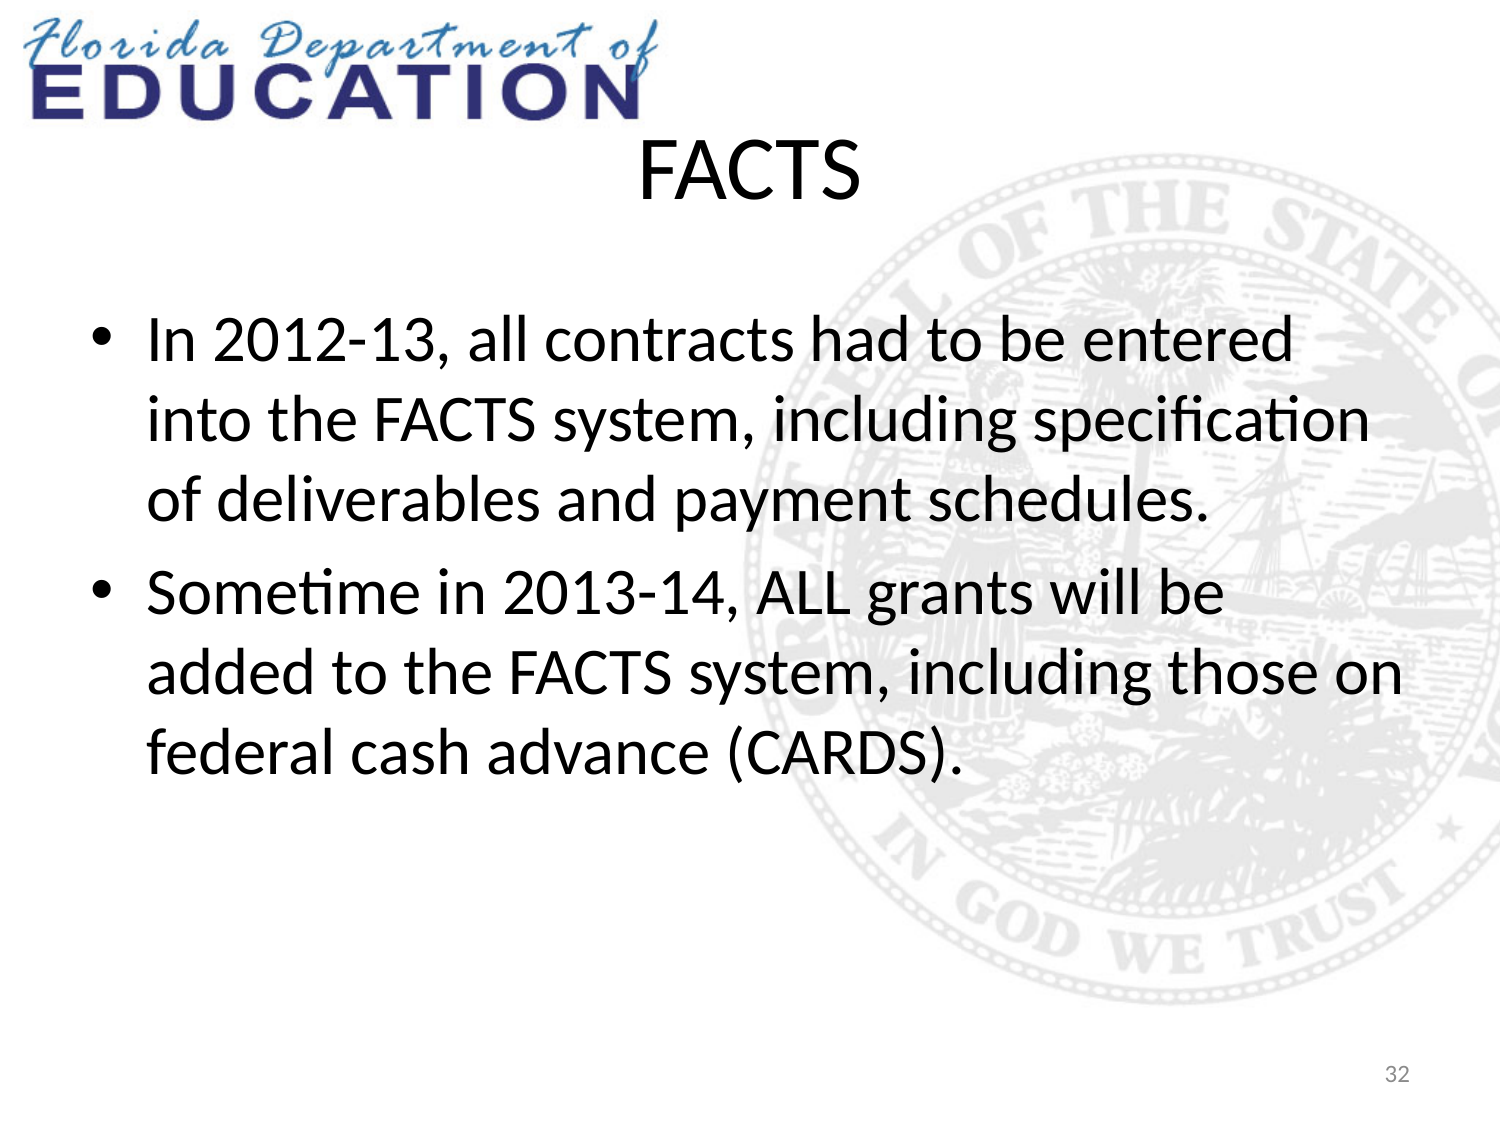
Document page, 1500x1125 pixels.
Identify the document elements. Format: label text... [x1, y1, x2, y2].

title FACTS [75, 75, 1425, 250]
picture [0, 0, 1500, 1125]
slide_number 32 [1074, 1042, 1425, 1103]
list In 2012-13, all contracts had to be entered into the FACTS system, including specification of deliverables and payment schedules. Sometime in 2013-14, ALL grants will be added to the FACTS system, including those on federal cash advance (CARDS). [75, 287, 1425, 1005]
